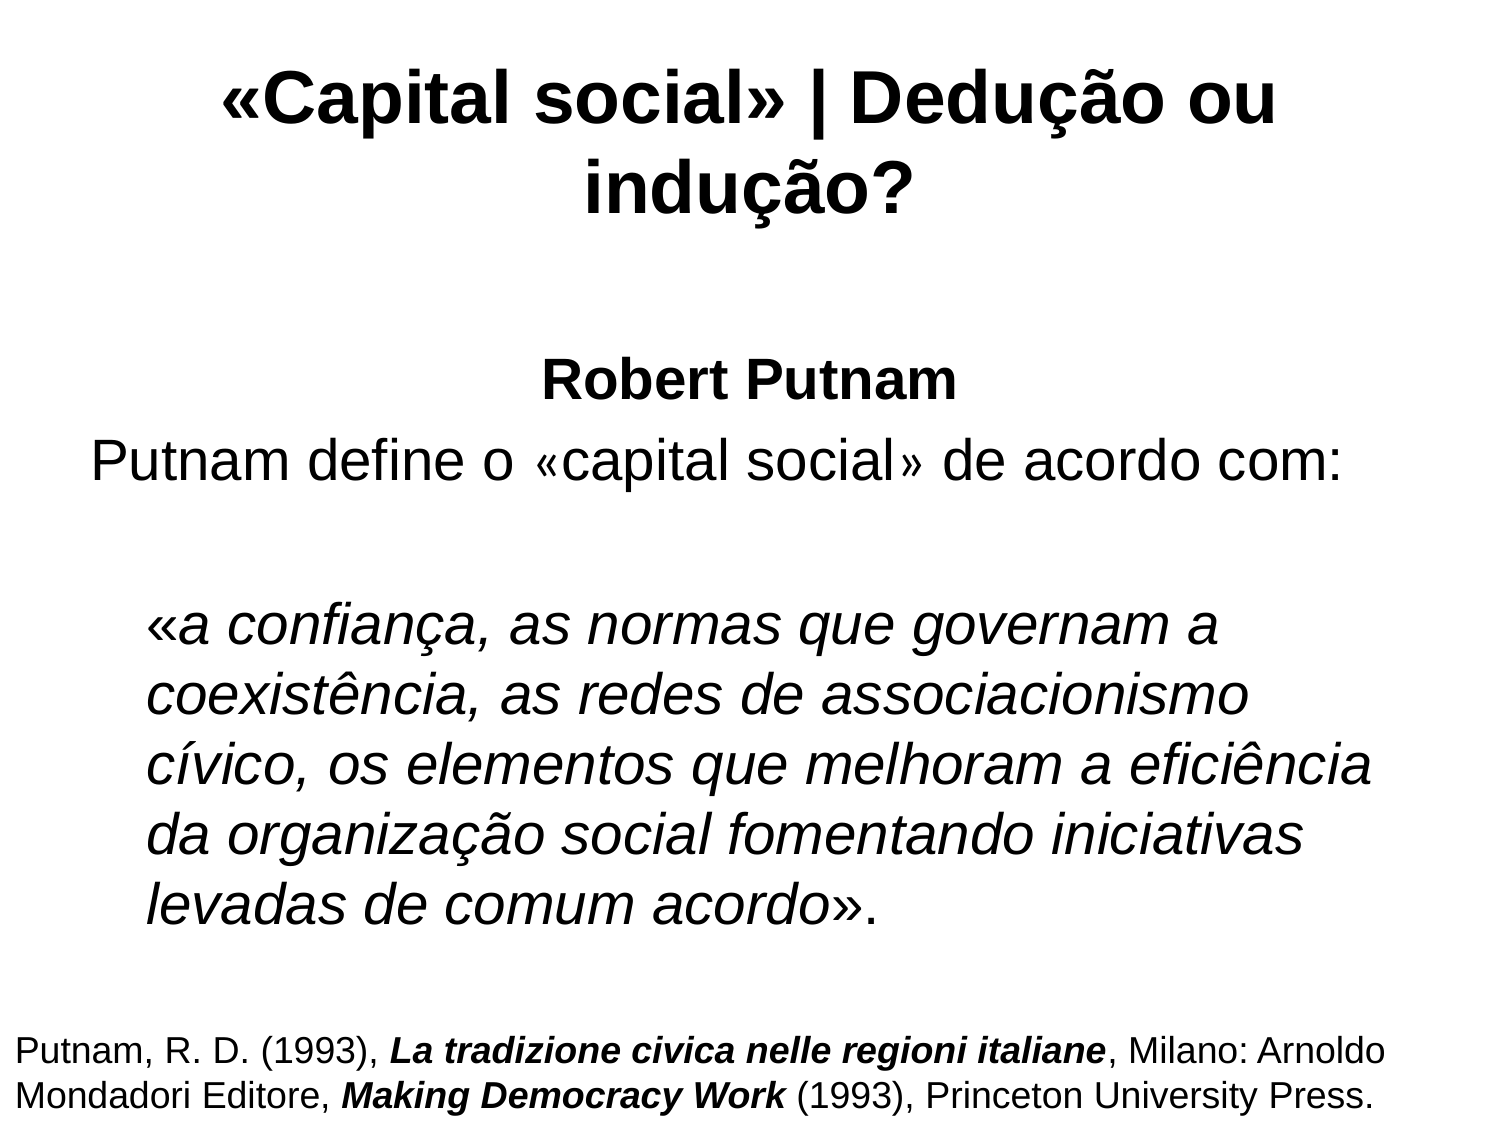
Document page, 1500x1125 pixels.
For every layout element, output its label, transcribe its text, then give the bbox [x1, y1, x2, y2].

list Robert Putnam Putnam define o «capital social» de acordo com: «a confiança, as normas que governam a coexistência, as redes de associacionismo cívico, os elementos que melhoram a eficiência da organização social fomentando iniciativas levadas de comum acordo». [74, 333, 1426, 835]
text_box Putnam, R. D. (1993), La tradizione civica nelle regioni italiane, Milano: Arnoldo Mondadori Editore, Making Democracy Work (1993), Princeton University Press. [0, 1018, 1500, 1124]
title «Capital social» | Dedução ou indução? [74, 44, 1426, 233]
